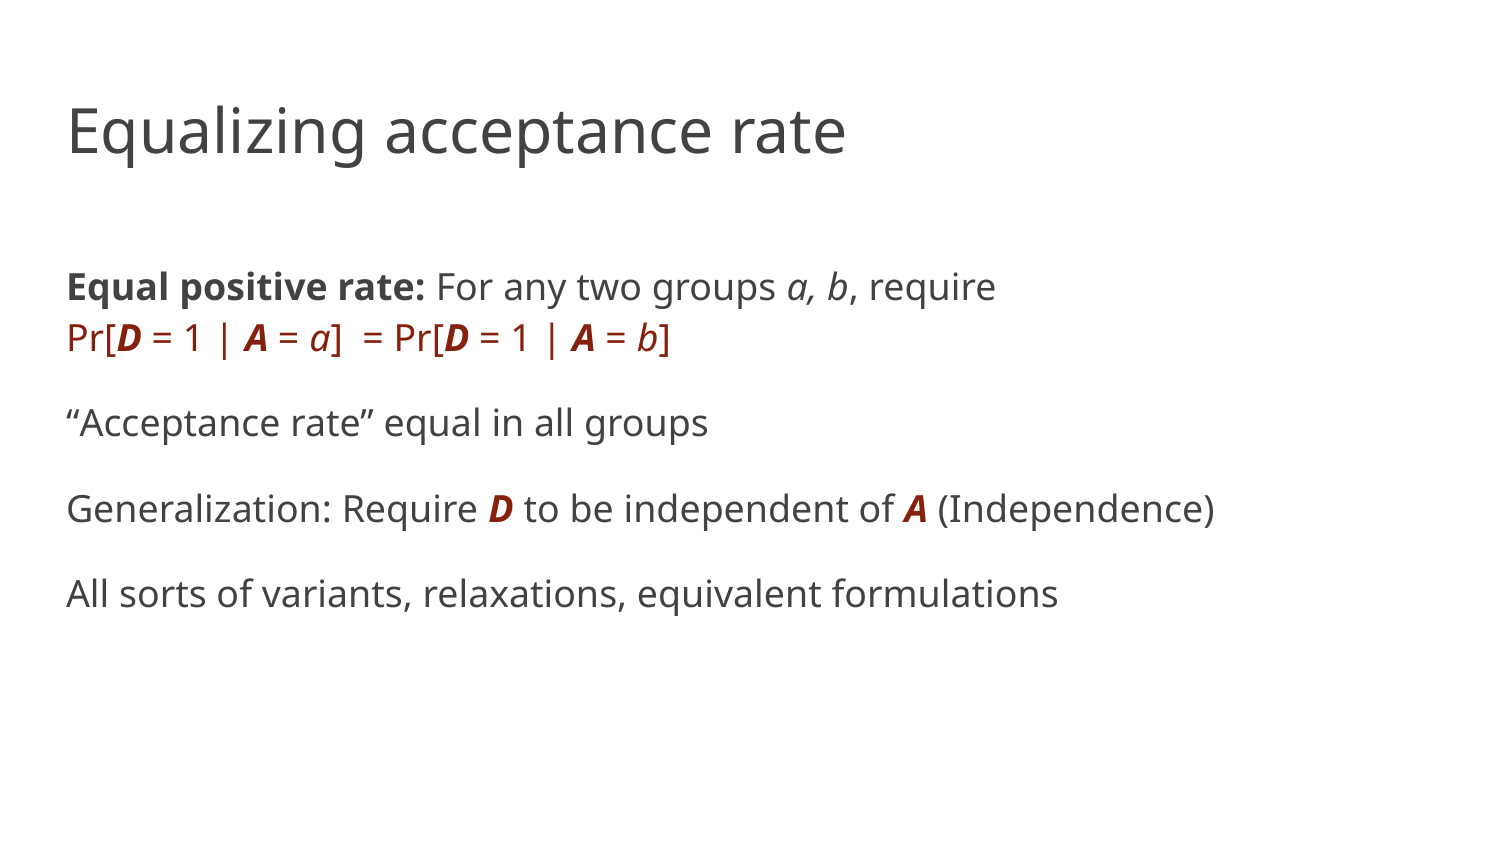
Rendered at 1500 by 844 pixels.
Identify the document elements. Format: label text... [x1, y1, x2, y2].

title Equalizing acceptance rate [51, 61, 1449, 182]
list Equal positive rate: For any two groups a, b, require Pr[D = 1 | A = a] = Pr[D = 1 | A = b] “Acceptance rate” equal in all groups Generalization: Require D to be independent of A (Independence) All sorts of variants, relaxations, equivalent formulations [51, 240, 1449, 750]
